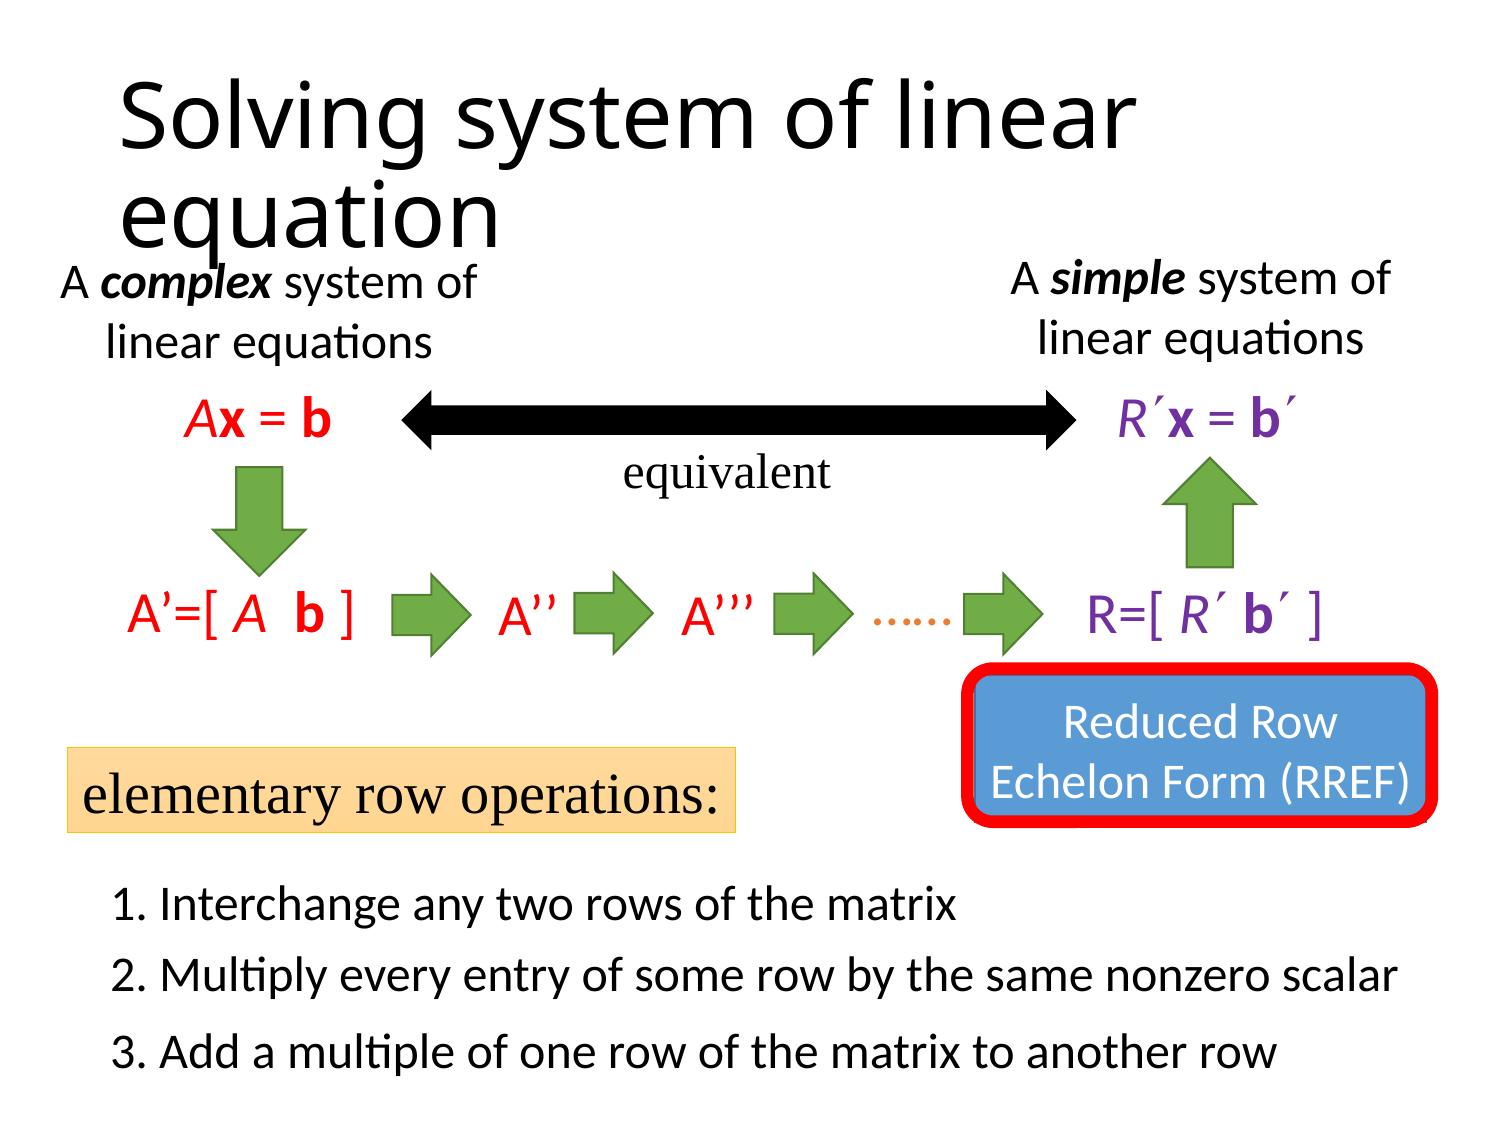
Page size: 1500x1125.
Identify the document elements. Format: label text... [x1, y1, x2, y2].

text_box A’’’ [653, 569, 772, 655]
text_box 1. Interchange any two rows of the matrix [95, 862, 1234, 934]
text_box [391, 572, 470, 658]
text_box [401, 389, 1077, 451]
text_box 3. Add a multiple of one row of the matrix to another row [95, 1010, 1496, 1086]
text_box 2. Multiply every entry of some row by the same nonzero scalar [95, 934, 1500, 1010]
text_box [963, 571, 1044, 657]
text_box Ax = b [156, 377, 361, 457]
text_box A simple system of linear equations [960, 237, 1442, 373]
text_box R=[ R b ] [1071, 568, 1339, 653]
text_box [966, 667, 1434, 823]
text_box equivalent [607, 435, 846, 506]
text_box elementary row operations: [67, 747, 736, 833]
text_box [773, 570, 855, 657]
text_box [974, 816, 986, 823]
text_box A complex system of linear equations [28, 241, 510, 377]
text_box A’=[ A b ] [99, 566, 385, 652]
text_box A’’ [470, 569, 574, 655]
text_box …… [857, 560, 968, 645]
text_box [1161, 456, 1259, 569]
title Solving system of linear equation [103, 59, 1397, 278]
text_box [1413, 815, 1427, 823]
text_box Rx = b [1101, 373, 1315, 457]
text_box [573, 570, 655, 657]
text_box [210, 466, 308, 578]
